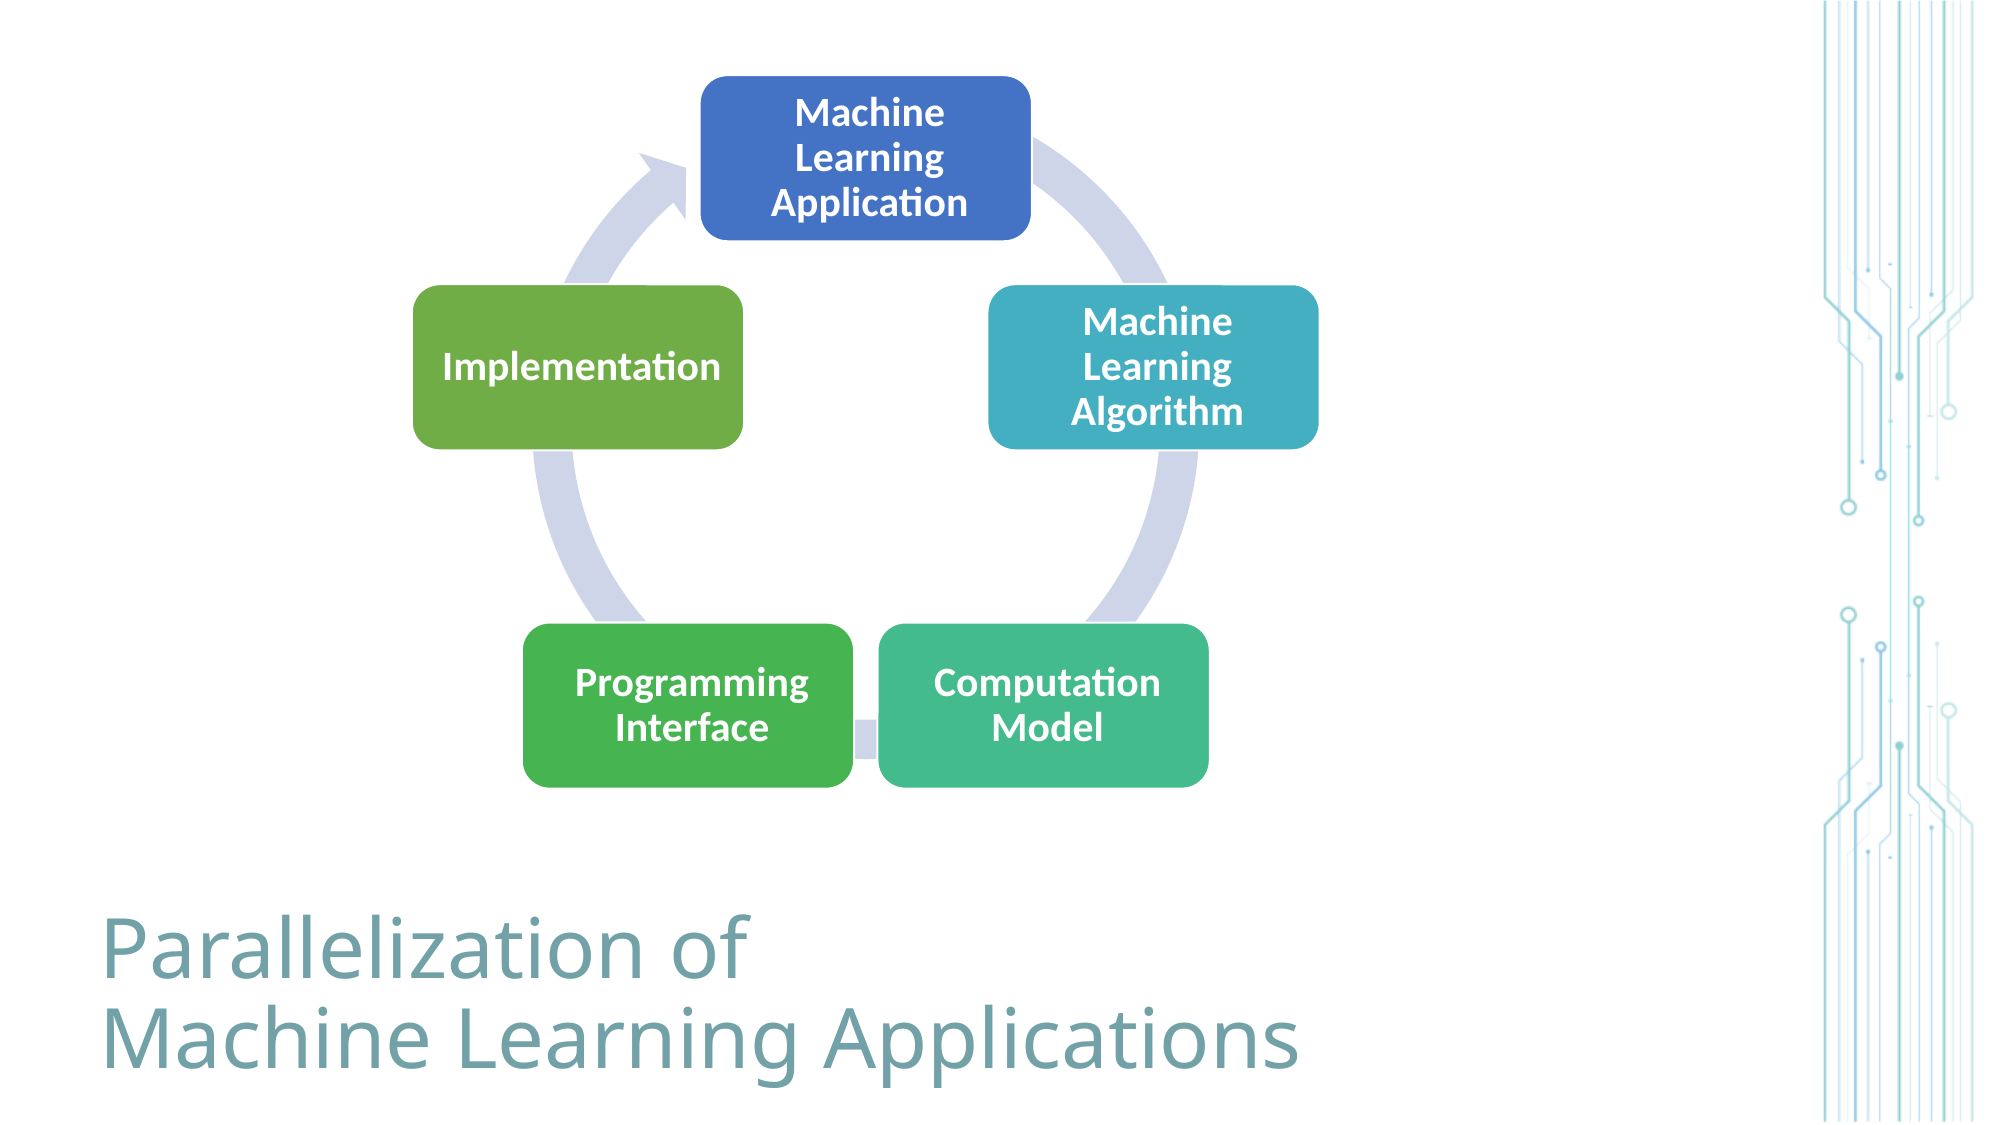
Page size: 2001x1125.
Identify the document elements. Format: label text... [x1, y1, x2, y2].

text_box Parallelization of Machine Learning Applications [84, 852, 1896, 1125]
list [218, 74, 1513, 789]
